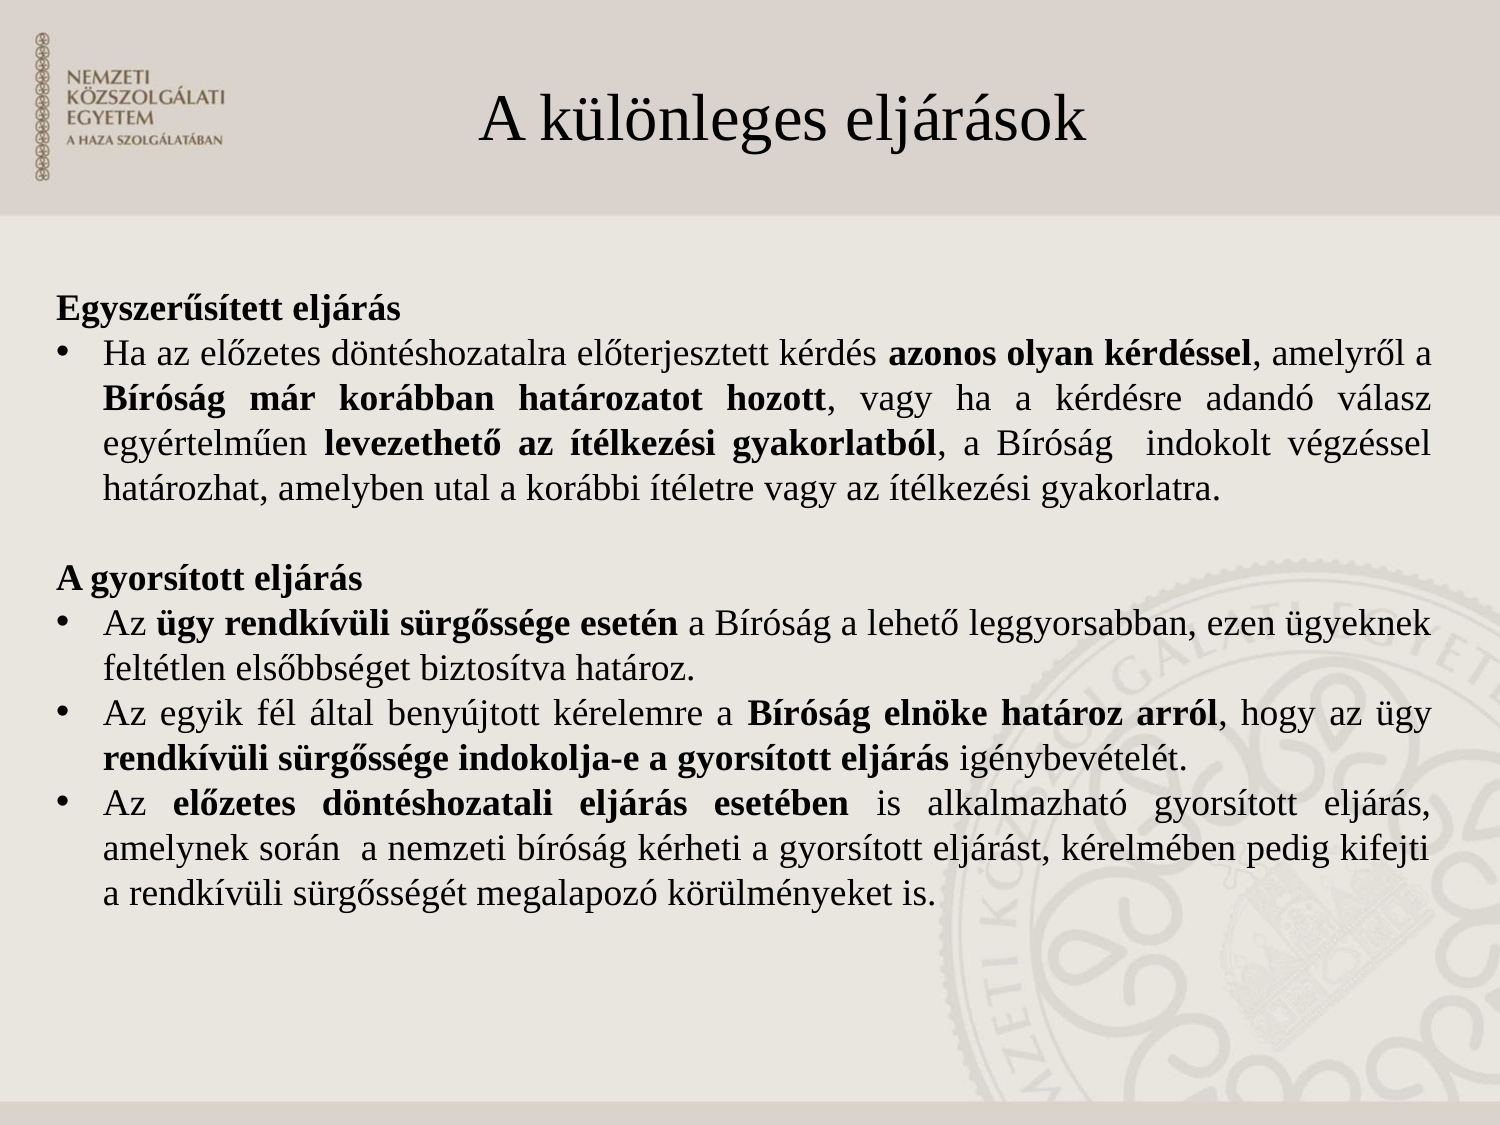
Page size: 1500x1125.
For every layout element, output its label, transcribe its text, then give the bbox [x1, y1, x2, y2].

picture [0, 0, 1500, 1125]
title A különleges eljárások [225, 30, 1341, 197]
text_box Egyszerűsített eljárás Ha az előzetes döntéshozatalra előterjesztett kérdés azonos olyan kérdéssel, amelyről a Bíróság már korábban határozatot hozott, vagy ha a kérdésre adandó válasz egyértelműen levezethető az ítélkezési gyakorlatból, a Bíróság indokolt végzéssel határozhat, amelyben utal a korábbi ítéletre vagy az ítélkezési gyakorlatra. A gyorsított eljárás Az ügy rendkívüli sürgőssége esetén a Bíróság a lehető leggyorsabban, ezen ügyeknek feltétlen elsőbbséget biztosítva határoz. Az egyik fél által benyújtott kérelemre a Bíróság elnöke határoz arról, hogy az ügy rendkívüli sürgőssége indokolja-e a gyorsított eljárás igénybevételét. Az előzetes döntéshozatali eljárás esetében is alkalmazható gyorsított eljárás, amelynek során a nemzeti bíróság kérheti a gyorsított eljárást, kérelmében pedig kifejti a rendkívüli sürgősségét megalapozó körülményeket is. [41, 275, 1447, 951]
